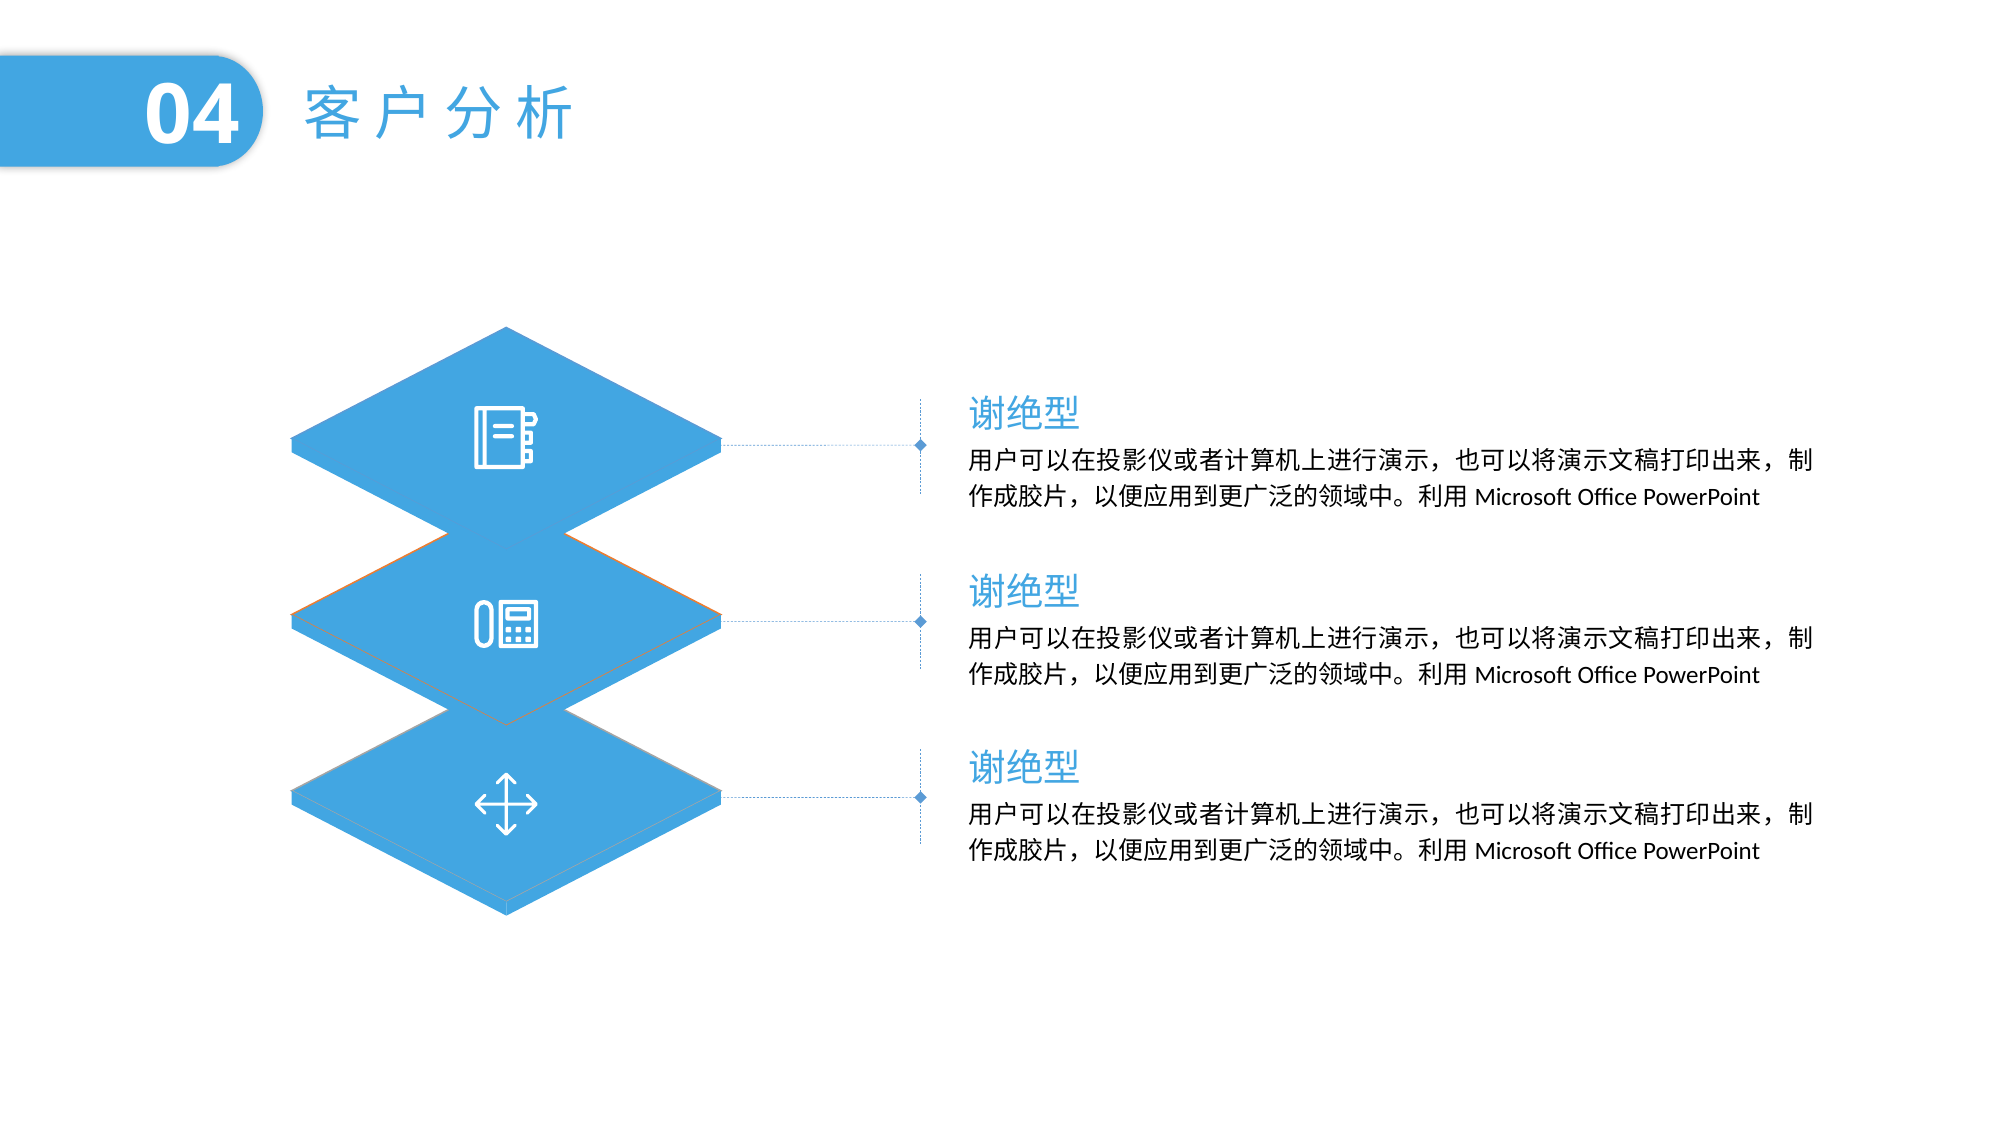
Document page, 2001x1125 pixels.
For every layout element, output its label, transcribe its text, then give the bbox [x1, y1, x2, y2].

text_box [0, 52, 264, 169]
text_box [953, 551, 1830, 697]
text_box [291, 327, 921, 916]
text_box 客户分析 [288, 68, 590, 154]
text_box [953, 373, 1830, 520]
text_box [953, 727, 1830, 873]
